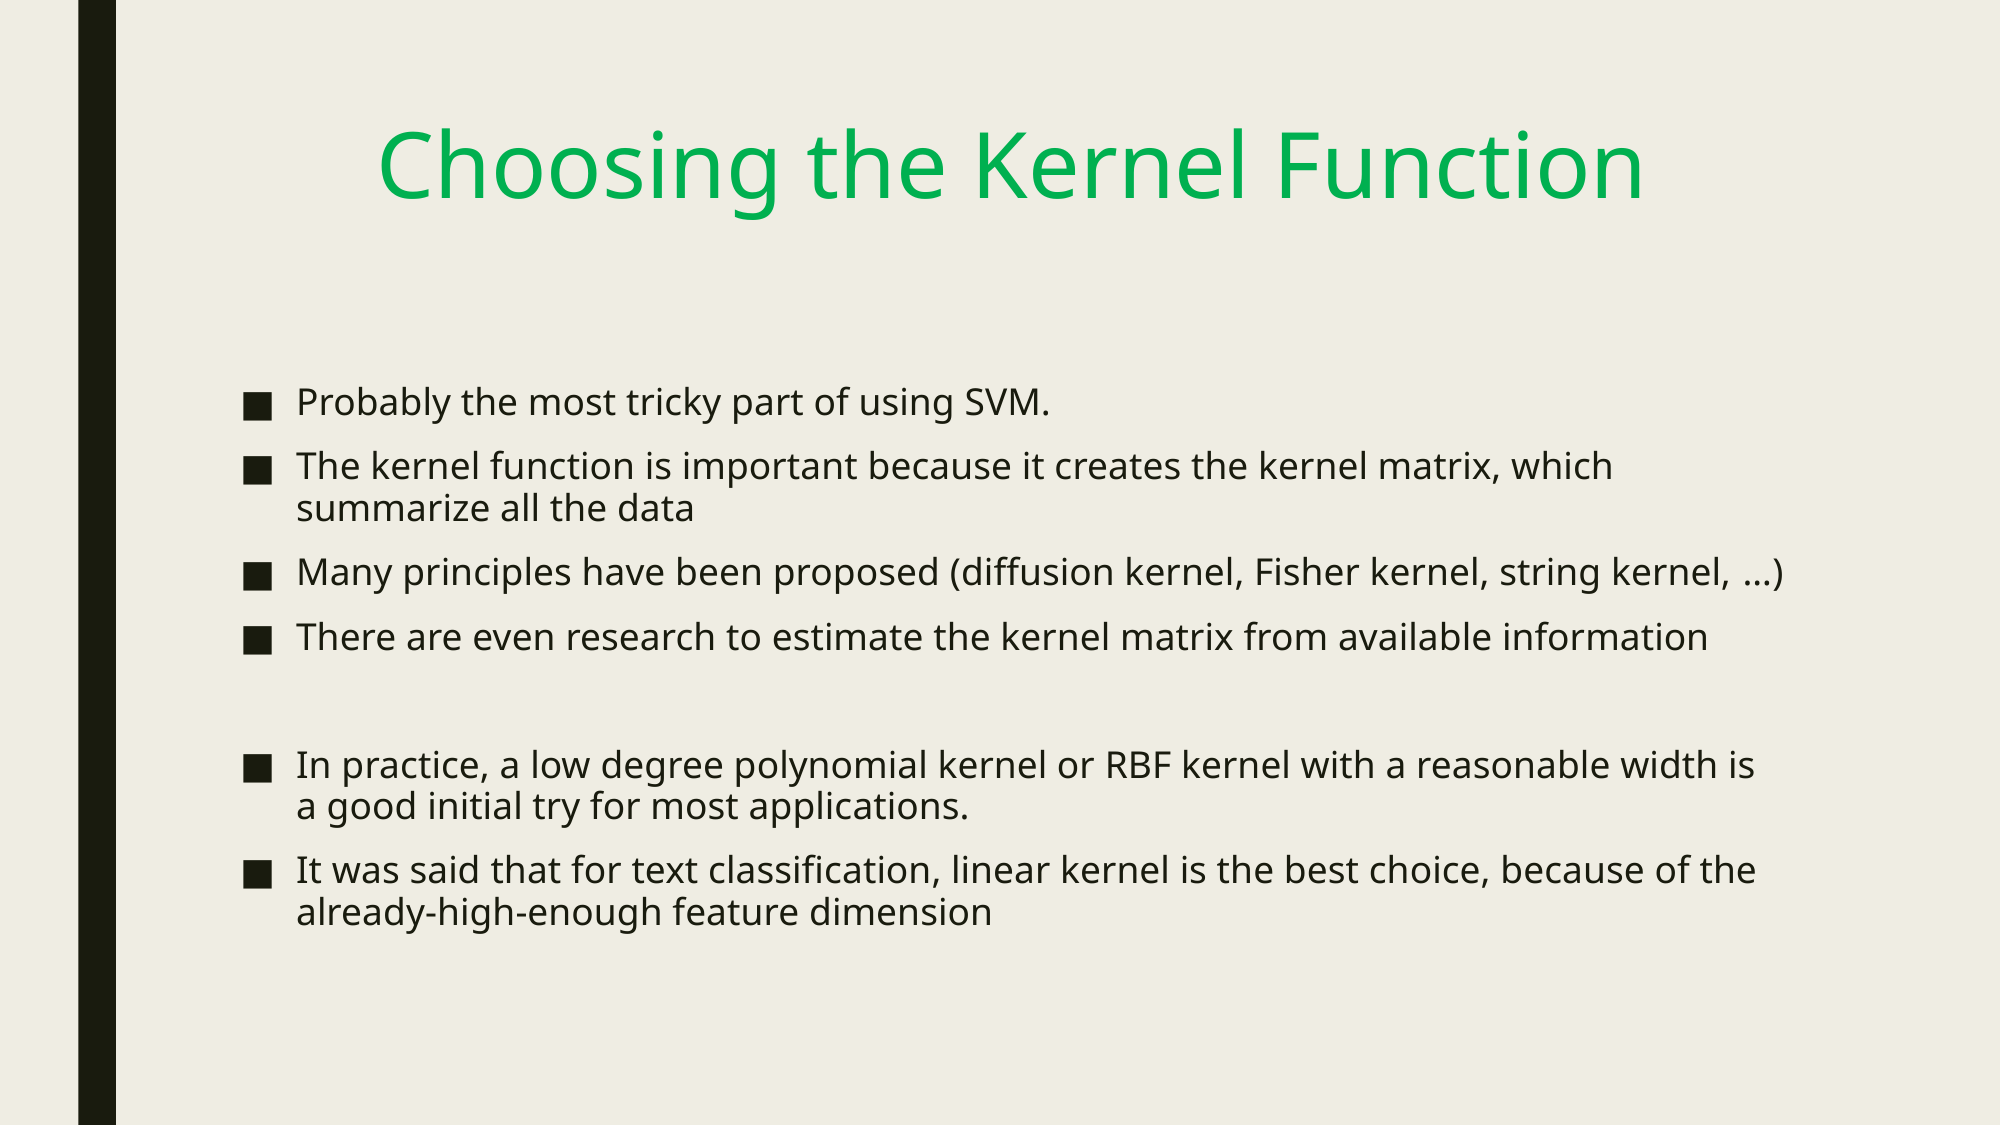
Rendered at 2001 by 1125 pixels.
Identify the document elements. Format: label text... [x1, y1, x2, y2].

title Choosing the Kernel Function [225, 112, 1800, 278]
list Probably the most tricky part of using SVM. The kernel function is important because it creates the kernel matrix, which summarize all the data Many principles have been proposed (diffusion kernel, Fisher kernel, string kernel, …) There are even research to estimate the kernel matrix from available information In practice, a low degree polynomial kernel or RBF kernel with a reasonable width is a good initial try for most applications. It was said that for text classification, linear kernel is the best choice, because of the already-high-enough feature dimension [225, 375, 1800, 963]
